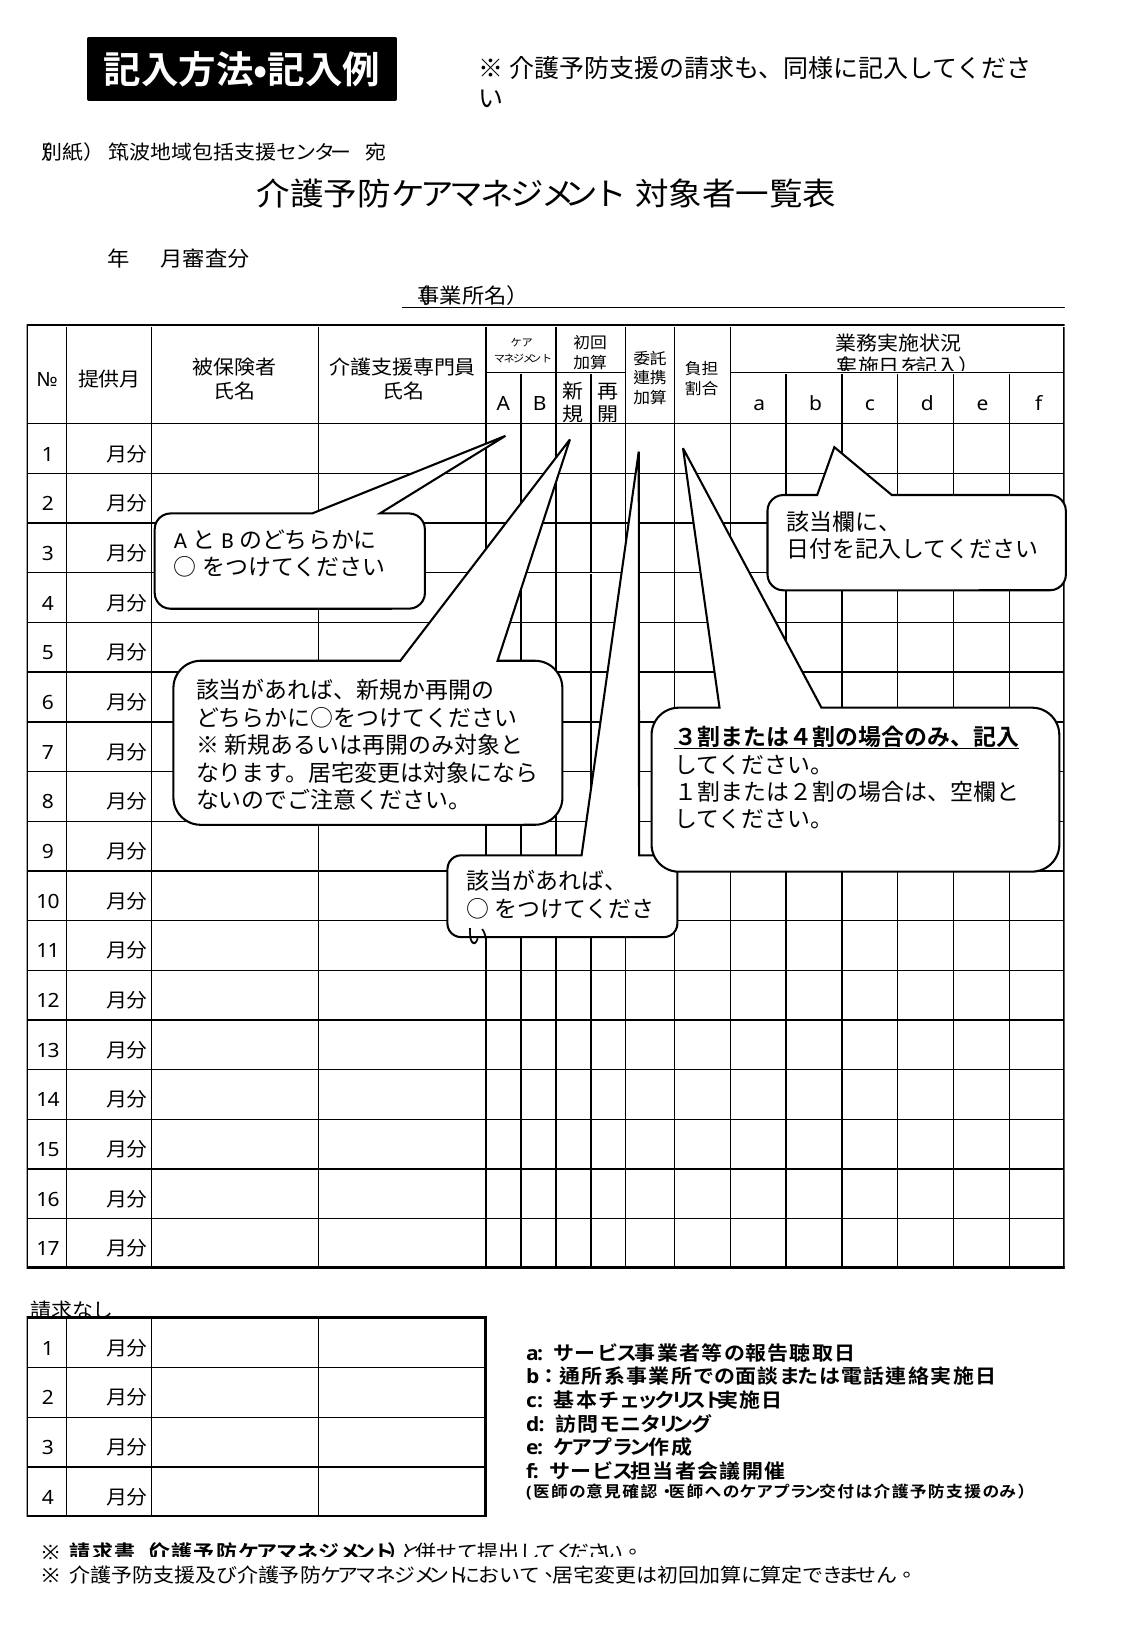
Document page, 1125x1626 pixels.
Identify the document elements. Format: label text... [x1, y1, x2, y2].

text_box ※介護予防支援の請求も、同様に記入してください [463, 44, 1072, 120]
text_box 記入方法・記入例 [88, 38, 396, 99]
picture [26, 129, 1066, 1607]
